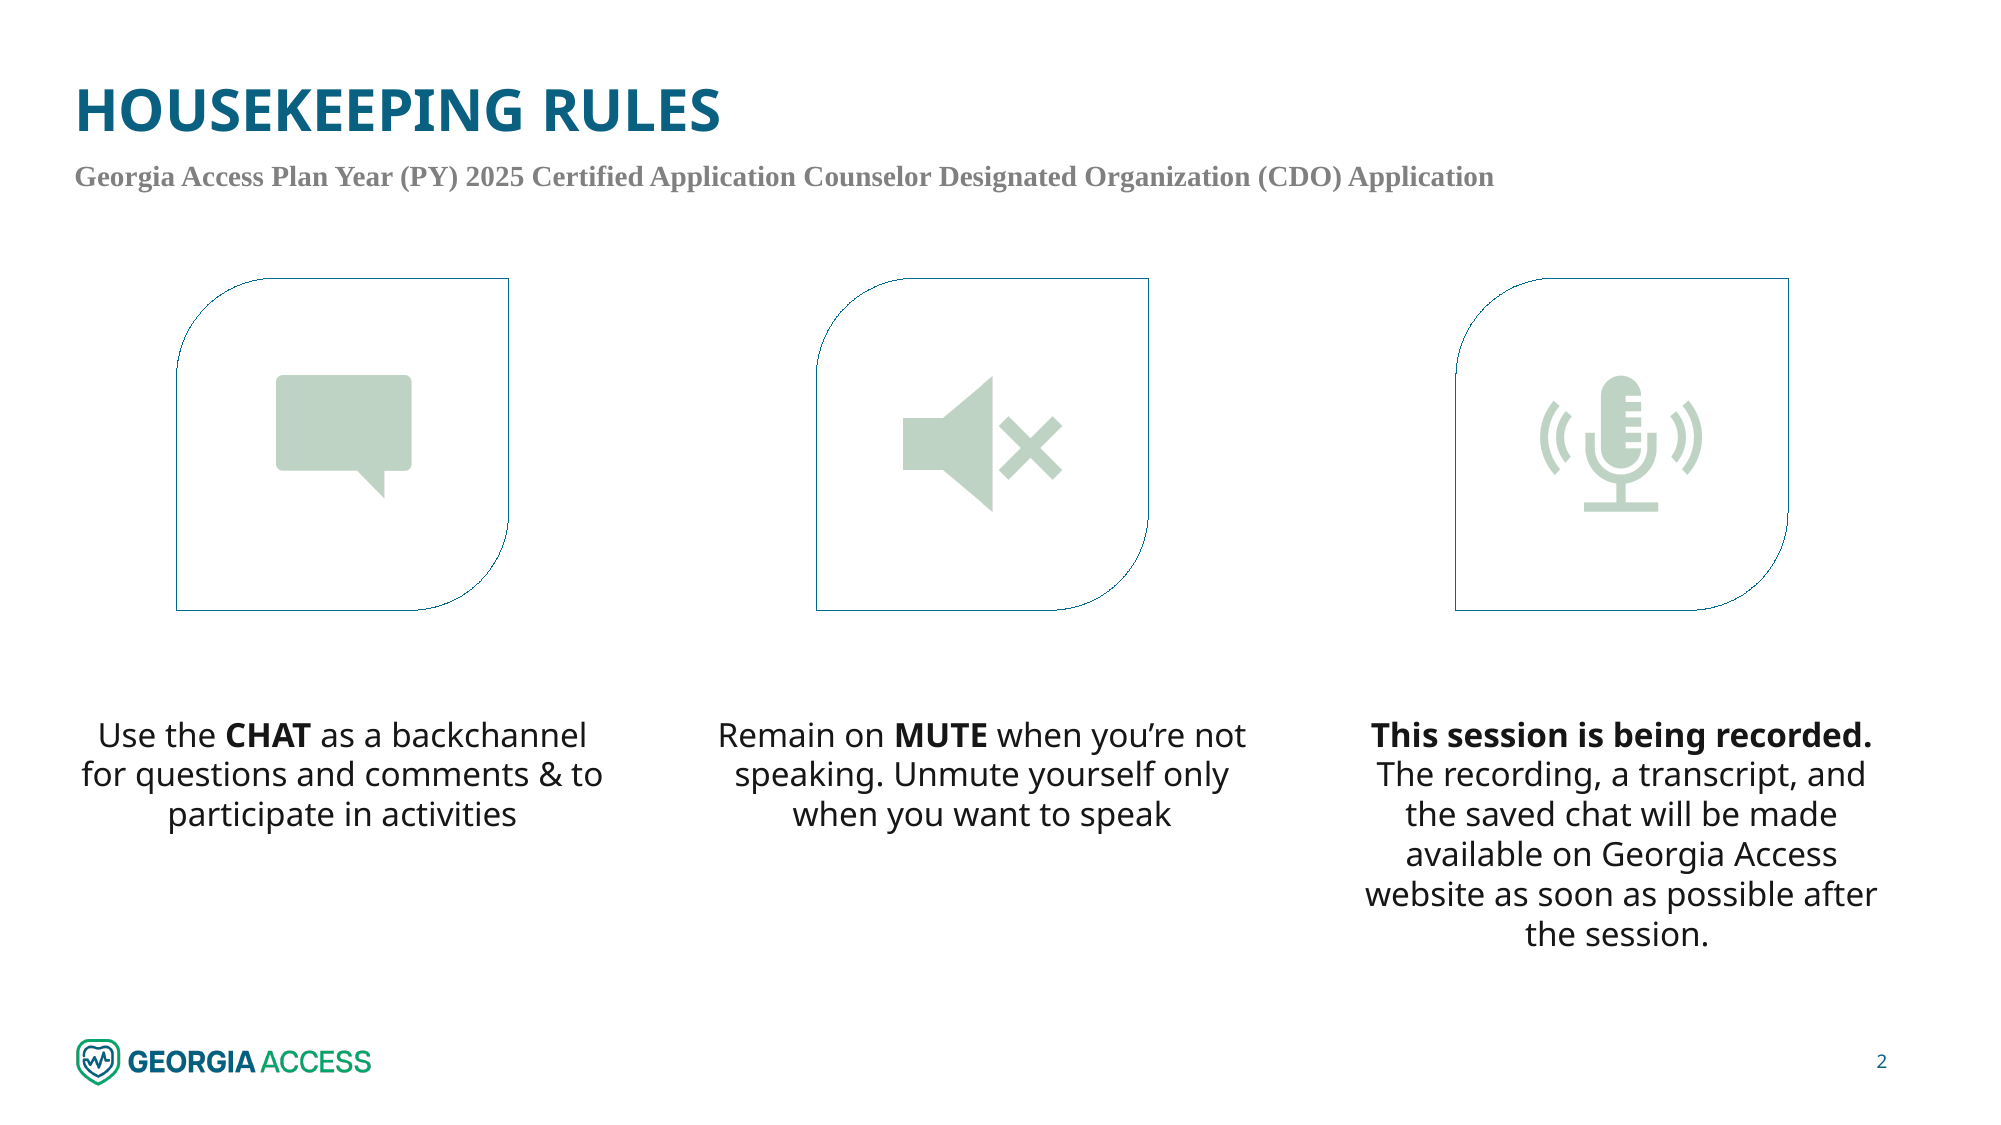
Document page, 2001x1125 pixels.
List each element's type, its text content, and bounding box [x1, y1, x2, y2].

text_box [65, 252, 1900, 944]
picture [75, 1038, 372, 1086]
title Housekeeping rules [59, 72, 1900, 152]
slide_number 2 [1800, 1033, 1903, 1091]
list Georgia Access Plan Year (PY) 2025 Certified Application Counselor Designated Organization (CDO) Application [59, 153, 1900, 233]
